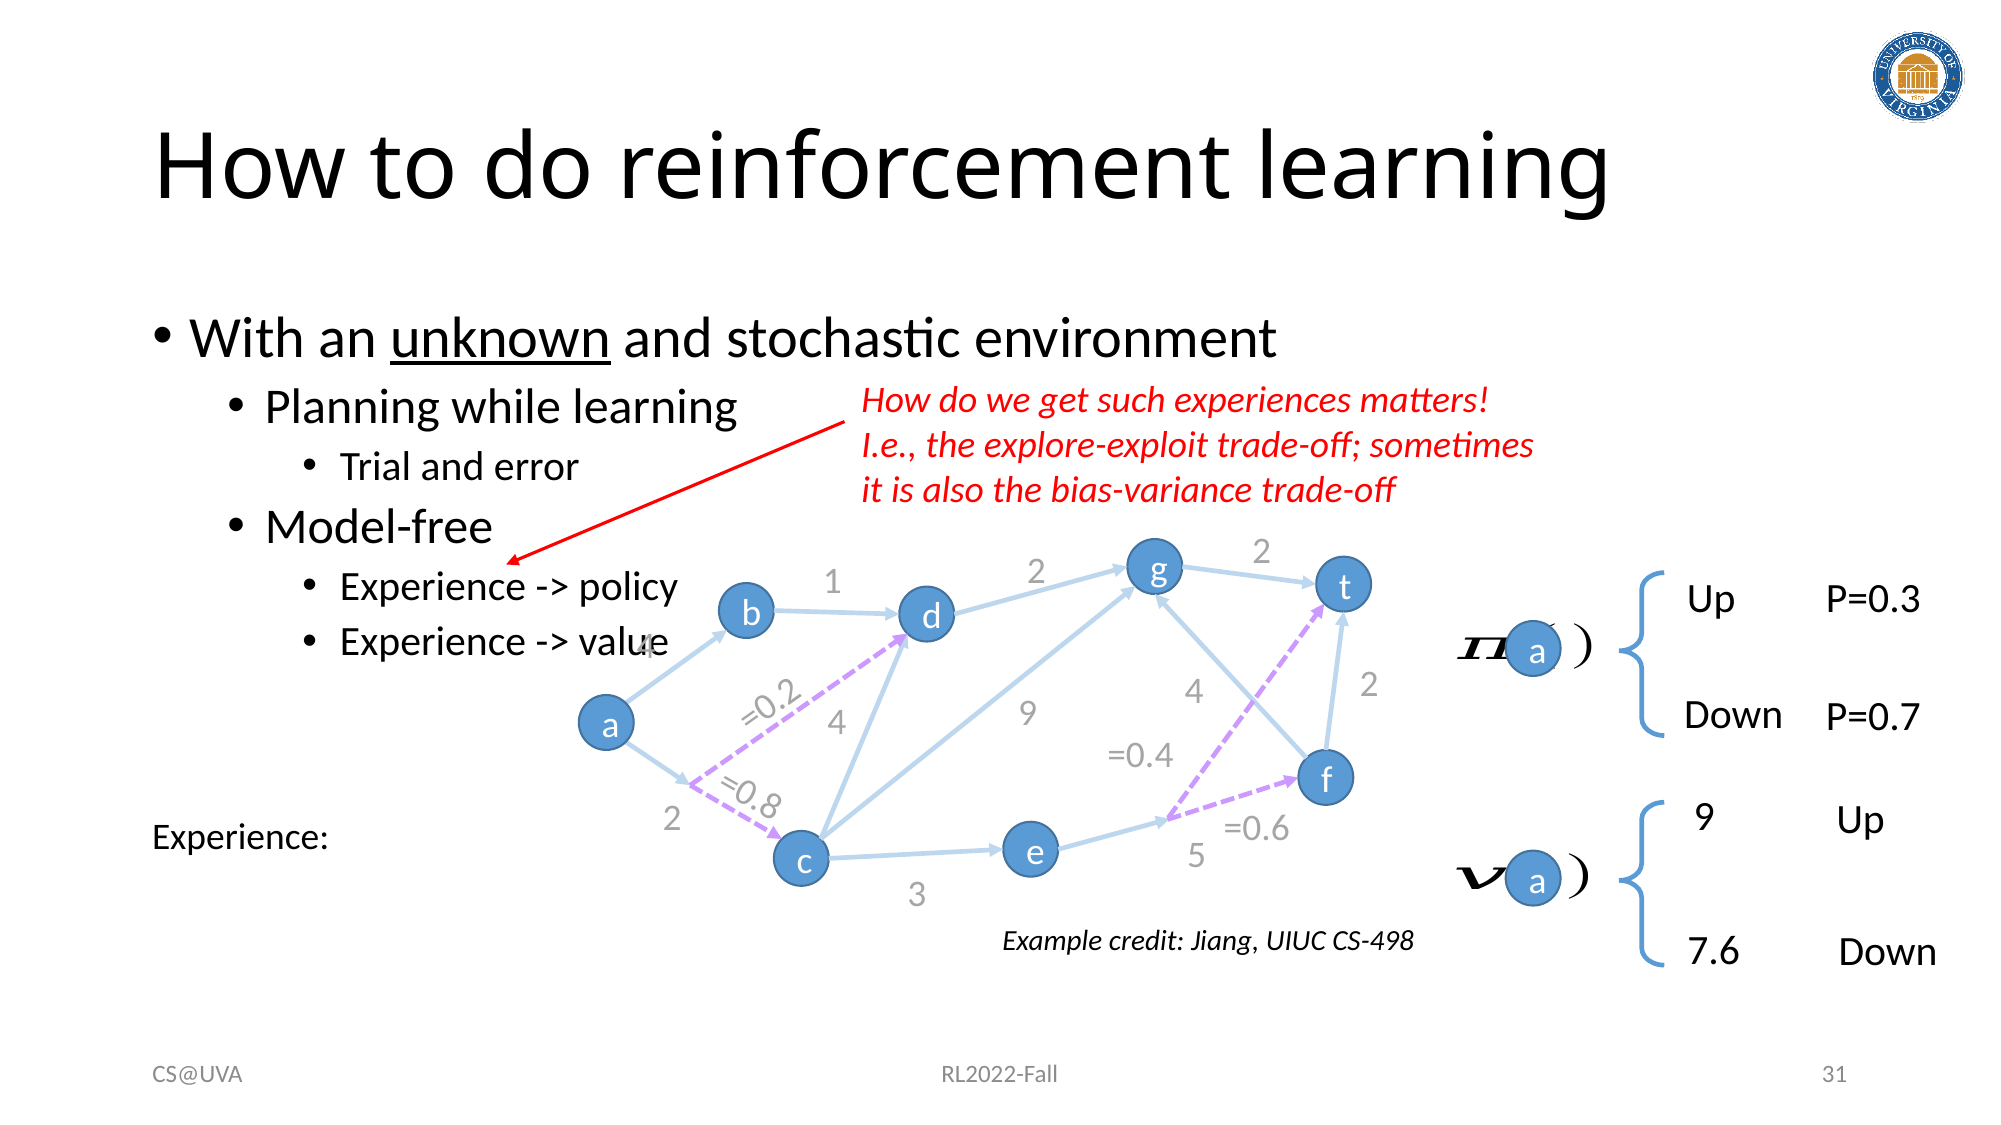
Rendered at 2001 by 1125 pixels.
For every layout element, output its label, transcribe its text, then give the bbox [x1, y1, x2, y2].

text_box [625, 566, 1364, 859]
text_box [506, 367, 1554, 565]
picture [1866, 25, 1969, 127]
footer RL2022-Fall [662, 1042, 1338, 1103]
slide_number 31 [1412, 1042, 1863, 1103]
text_box Example credit: Jiang, UIUC CS-498 [987, 913, 1442, 964]
title How to do reinforcement learning [137, 59, 1863, 278]
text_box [621, 565, 1430, 923]
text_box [1452, 781, 1966, 983]
slide_number CS@UVA [137, 1042, 588, 1103]
text_box a [577, 693, 621, 751]
list With an unknown and stochastic environment Planning while learning Trial and error Model-free Experience -> policy Experience -> value [137, 299, 1863, 1014]
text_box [1452, 563, 1966, 748]
